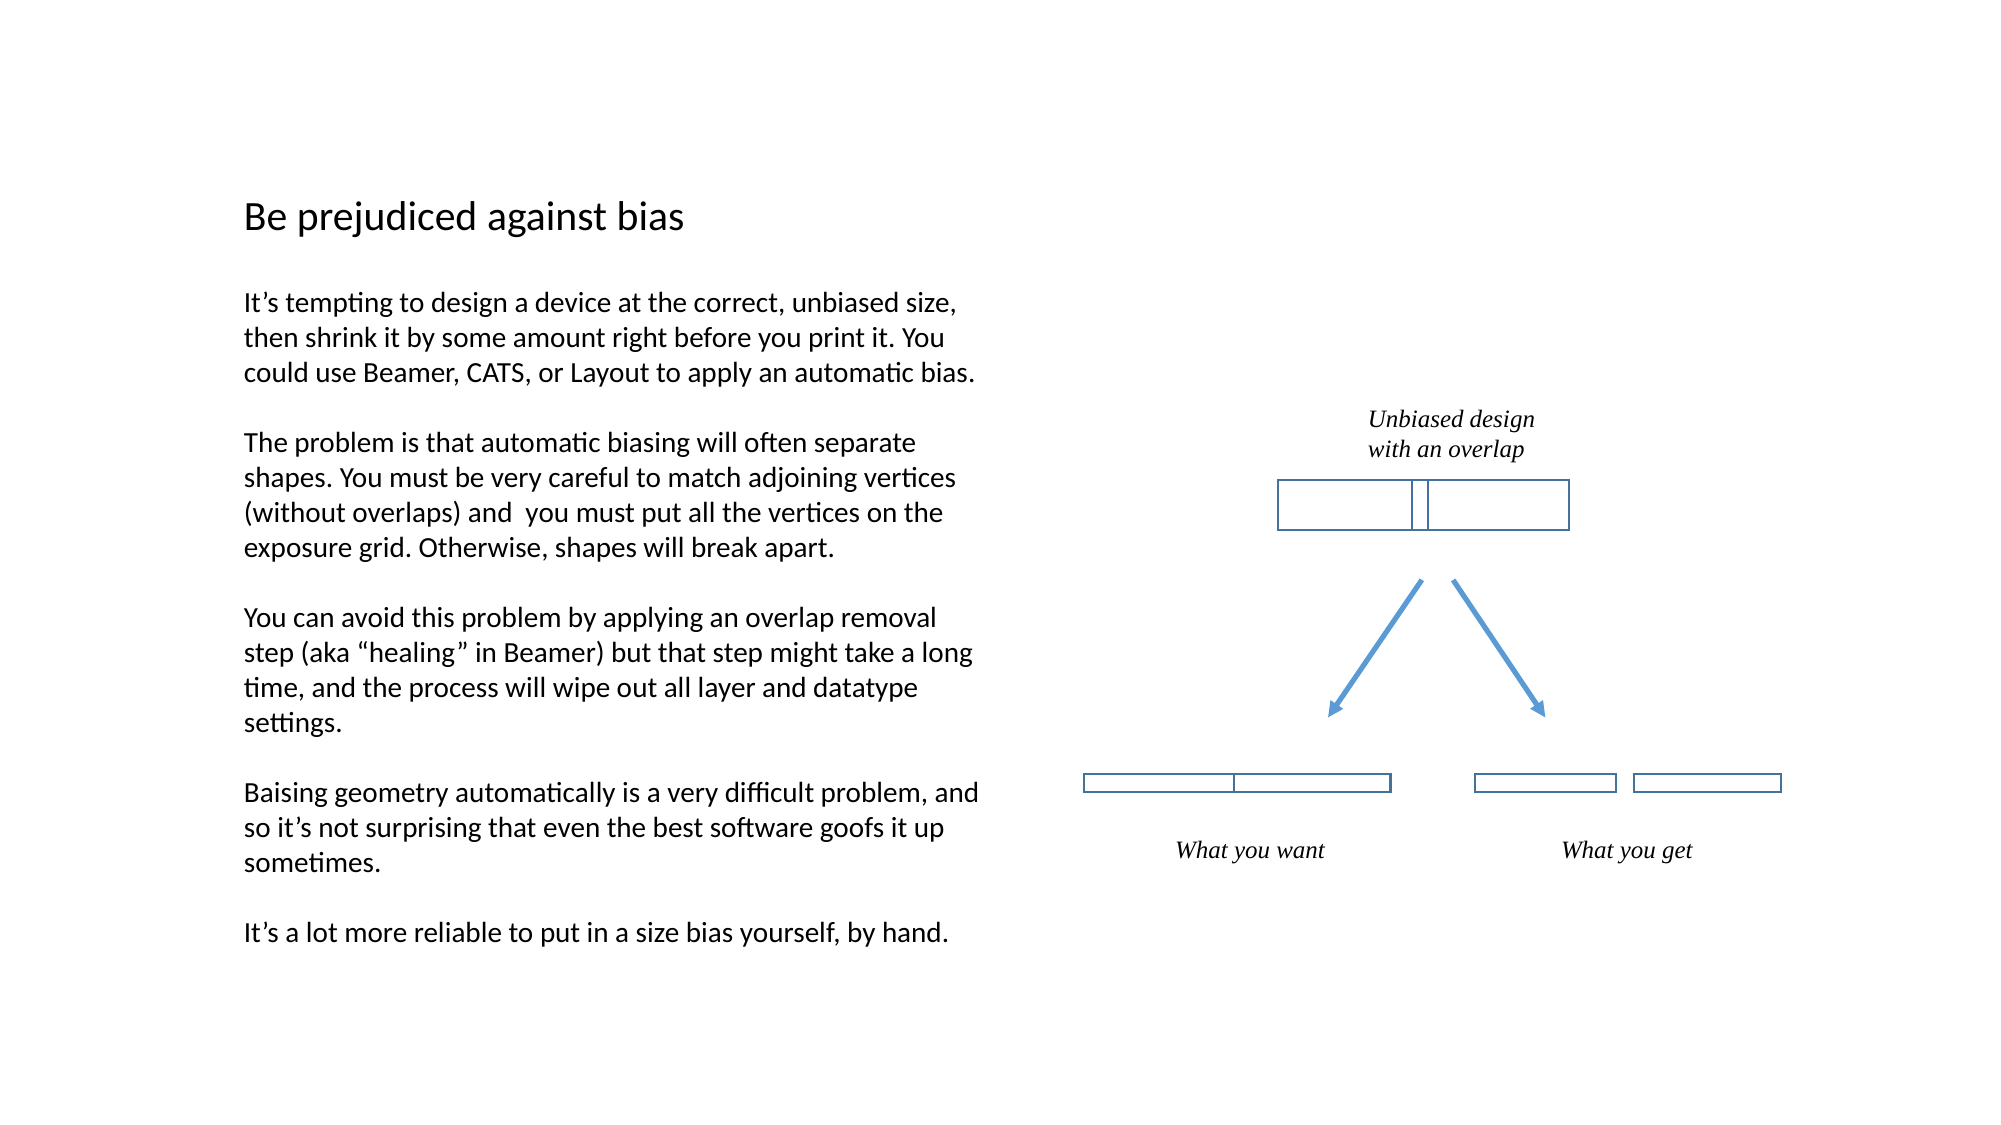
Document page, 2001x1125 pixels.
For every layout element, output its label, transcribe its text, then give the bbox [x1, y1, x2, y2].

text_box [1084, 773, 1391, 793]
text_box [1411, 479, 1570, 531]
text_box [1328, 579, 1422, 718]
text_box Be prejudiced against bias It’s tempting to design a device at the correct, unbiased size, then shrink it by some amount right before you print it. You could use Beamer, CATS, or Layout to apply an automatic bias. The problem is that automatic biasing will often separate shapes. You must be very careful to match adjoining vertices (without overlaps) and you must put all the vertices on the exposure grid. Otherwise, shapes will break apart. You can avoid this problem by applying an overlap removal step (aka “healing” in Beamer) but that step might take a long time, and the process will wipe out all layer and datatype settings. Baising geometry automatically is a very difficult problem, and so it’s not surprising that even the best software goofs it up sometimes. It’s a lot more reliable to put in a size bias yourself, by hand. [229, 181, 998, 1026]
text_box [1633, 773, 1782, 793]
text_box What you get [1546, 825, 1803, 871]
text_box Unbiased design with an overlap [1353, 394, 1610, 470]
text_box What you want [1160, 825, 1417, 871]
text_box [1474, 773, 1617, 793]
text_box [1277, 479, 1411, 531]
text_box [1453, 579, 1546, 718]
